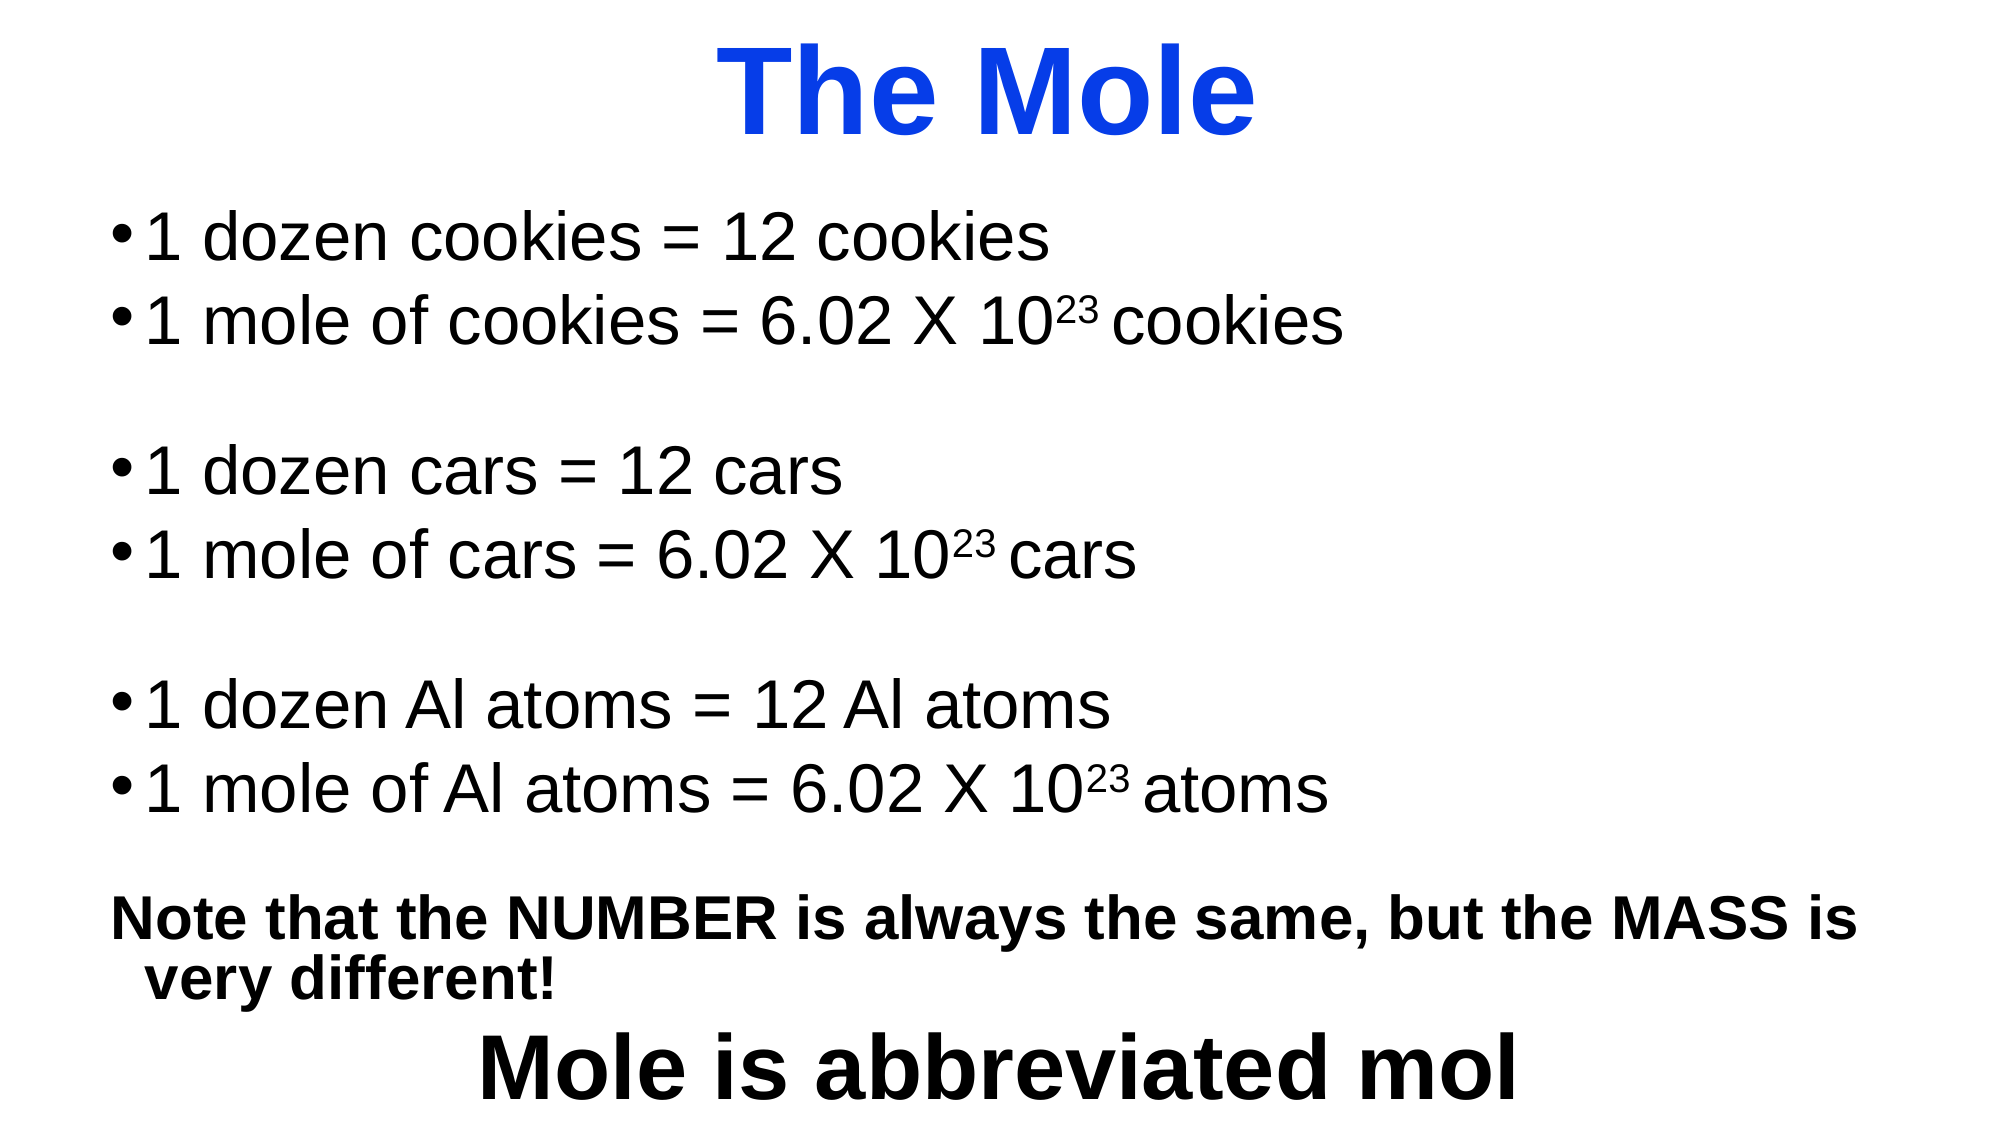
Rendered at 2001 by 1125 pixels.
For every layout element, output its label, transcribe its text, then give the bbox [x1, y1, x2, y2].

title The Mole [350, 0, 1625, 188]
list 1 dozen cookies = 12 cookies 1 mole of cookies = 6.02 X 1023 cookies 1 dozen cars = 12 cars 1 mole of cars = 6.02 X 1023 cars 1 dozen Al atoms = 12 Al atoms 1 mole of Al atoms = 6.02 X 1023 atoms Note that the NUMBER is always the same, but the MASS is very different! Mole is abbreviated mol [95, 200, 1904, 1125]
